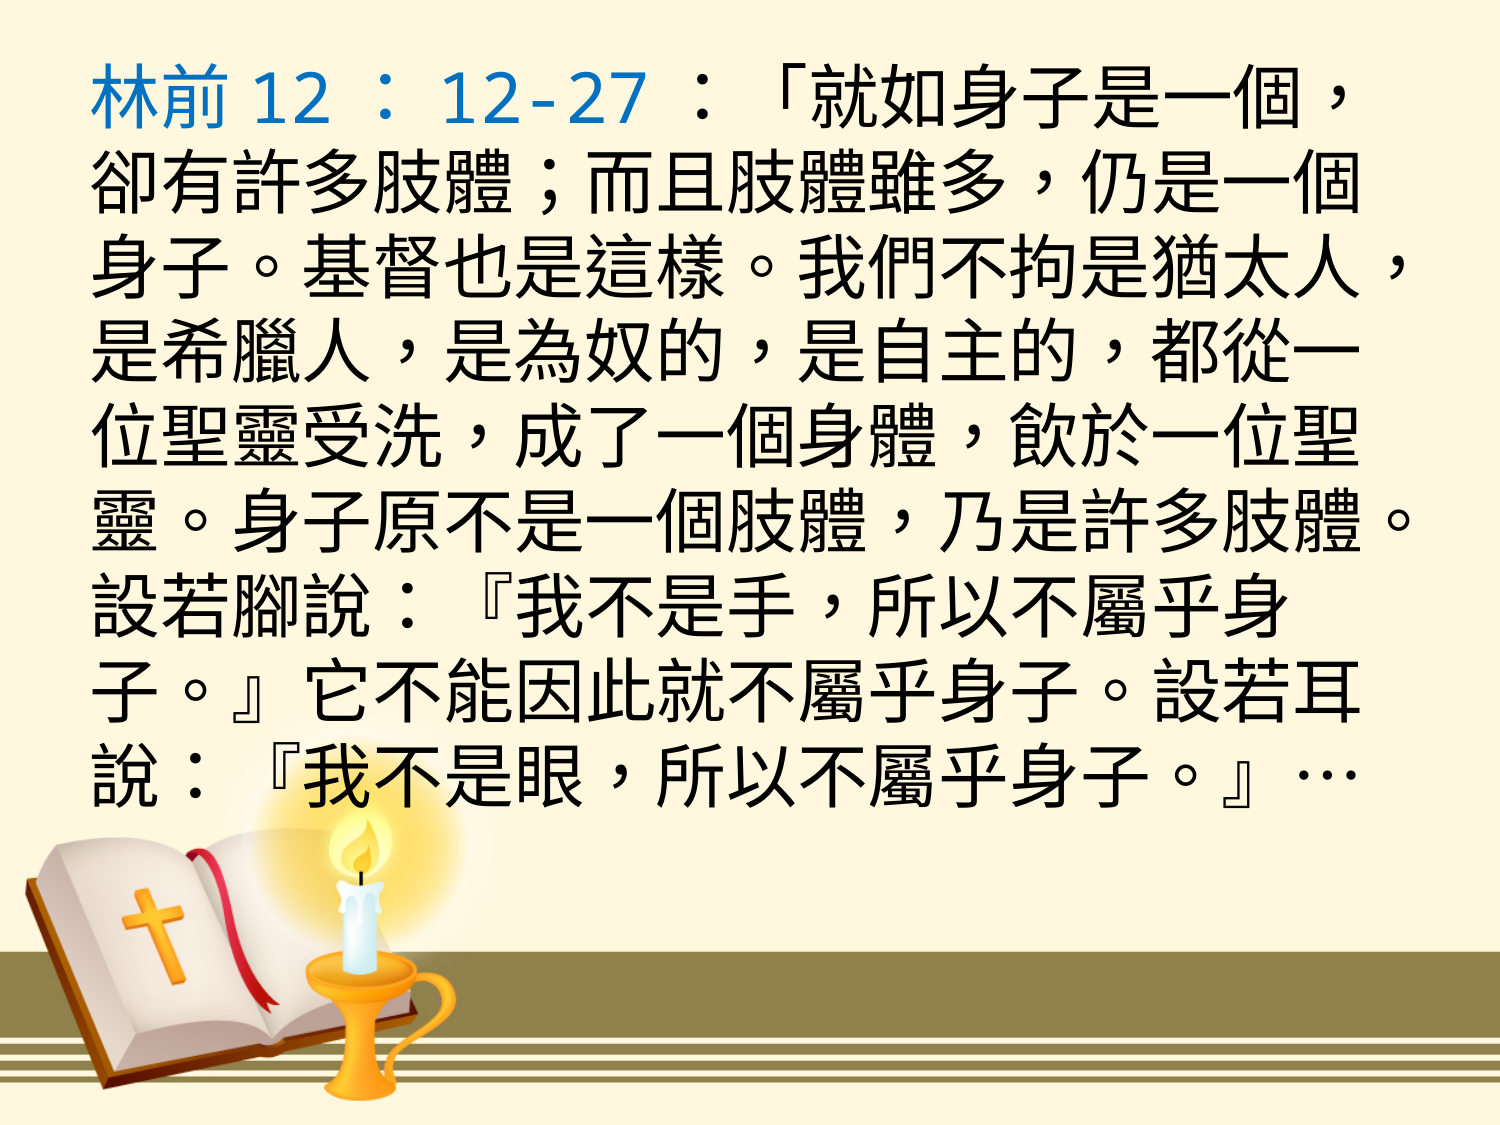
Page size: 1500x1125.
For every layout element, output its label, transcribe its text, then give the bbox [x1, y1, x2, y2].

title 林前12：12-27：「就如身子是一個，卻有許多肢體；而且肢體雖多，仍是一個身子。基督也是這樣。我們不拘是猶太人，是希臘人，是為奴的，是自主的，都從一位聖靈受洗，成了一個身體，飲於一位聖靈。身子原不是一個肢體，乃是許多肢體。設若腳說：『我不是手，所以不屬乎身子。』它不能因此就不屬乎身子。設若耳說：『我不是眼，所以不屬乎身子。』… [75, 45, 1425, 811]
picture [0, 0, 1500, 1125]
